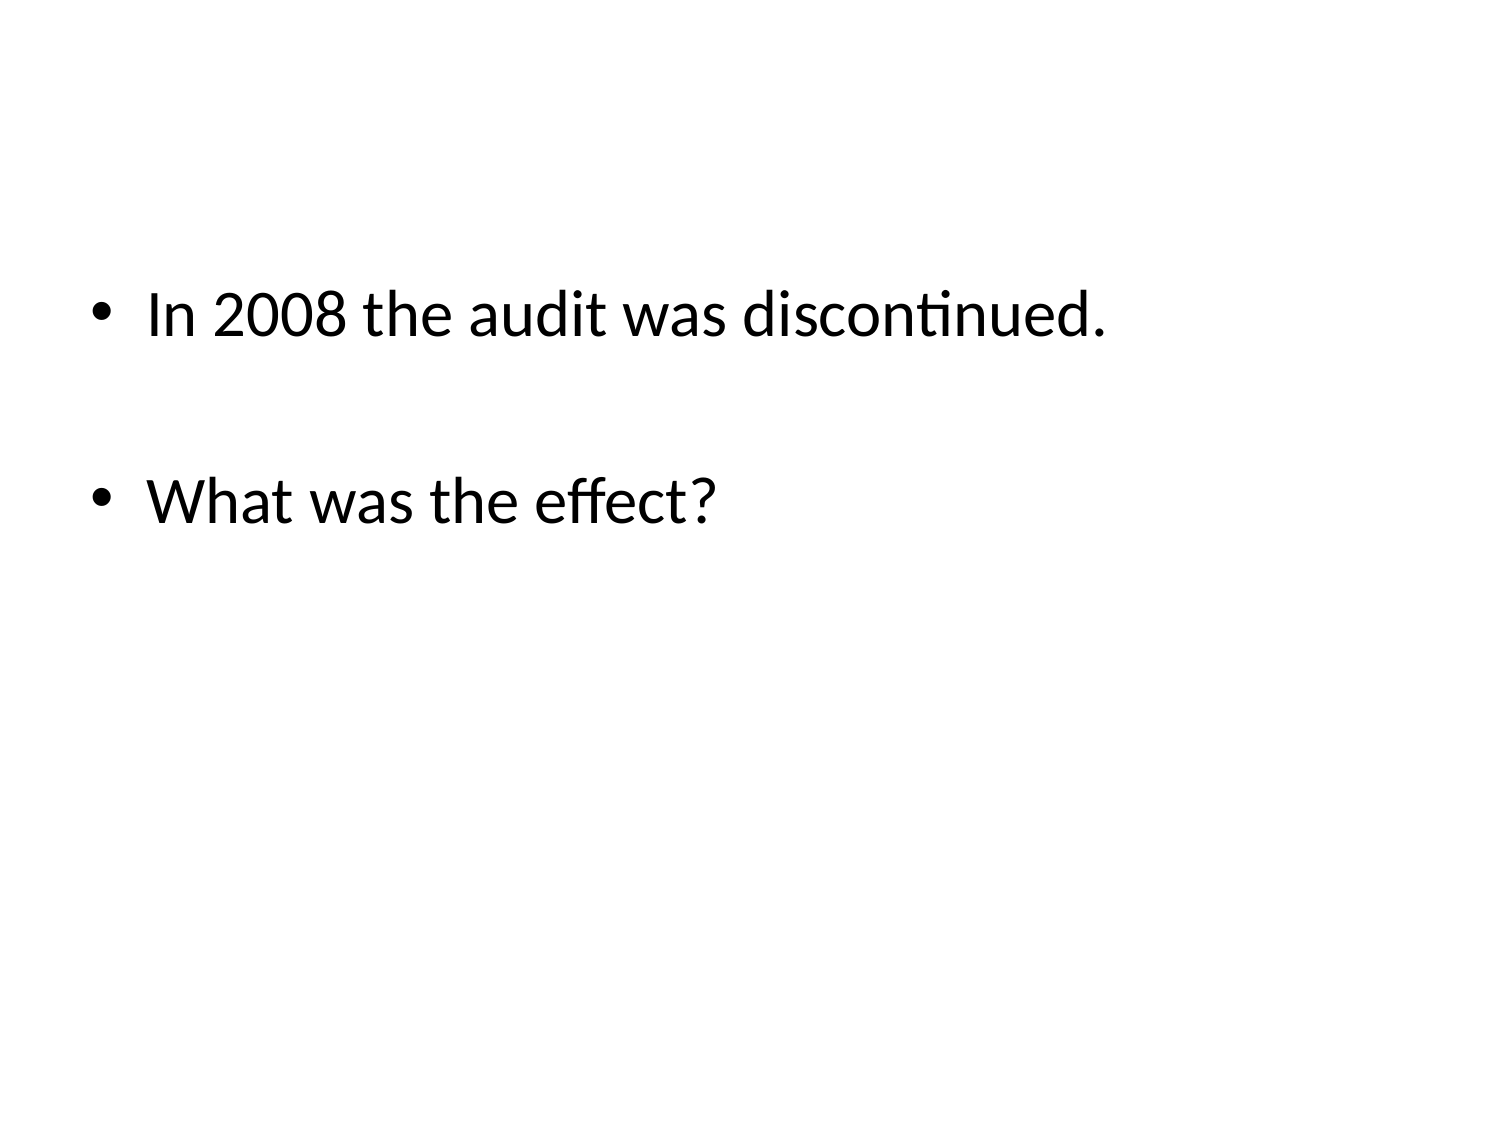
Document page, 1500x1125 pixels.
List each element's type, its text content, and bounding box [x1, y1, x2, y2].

list In 2008 the audit was discontinued. What was the effect? [75, 262, 1425, 1005]
